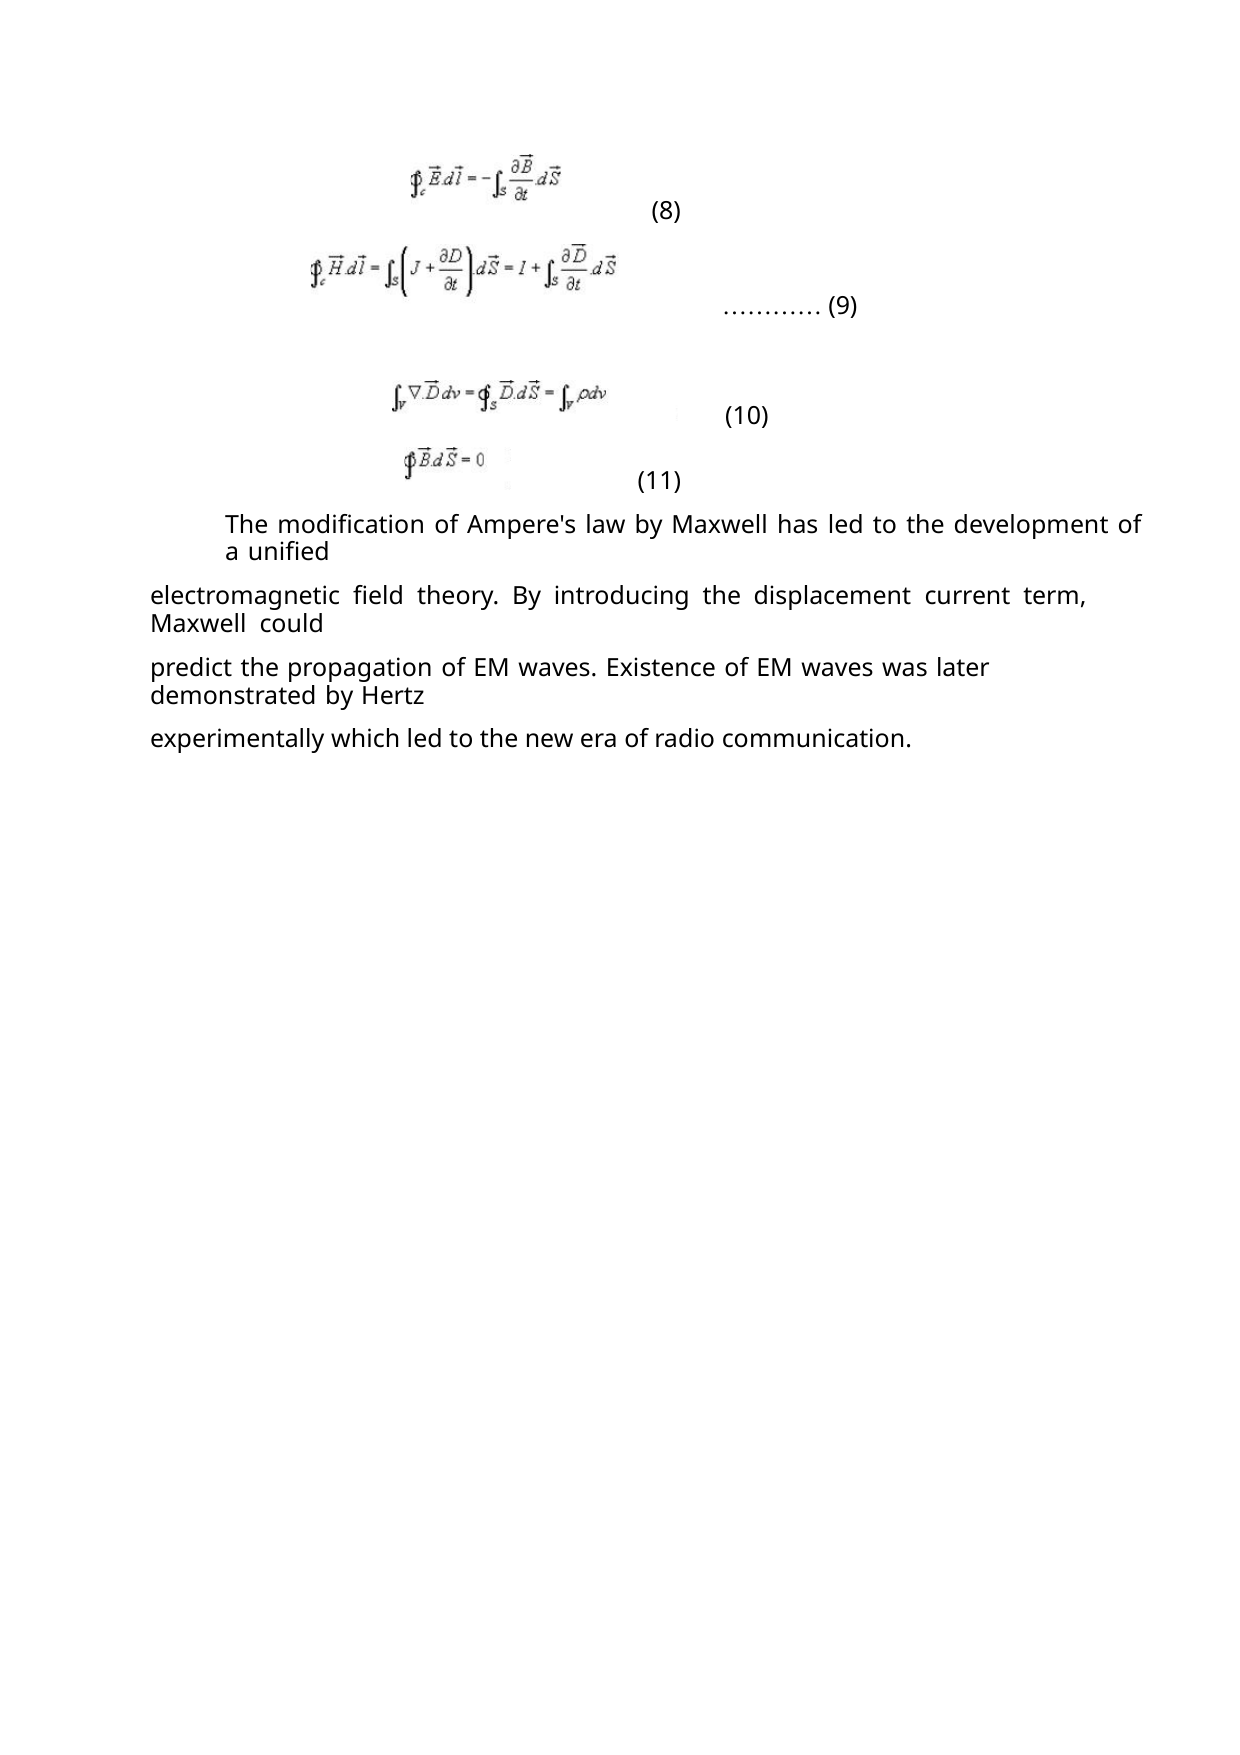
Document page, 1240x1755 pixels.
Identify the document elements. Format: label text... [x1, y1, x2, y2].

text_box ………… (9) [722, 291, 883, 320]
text_box [410, 154, 610, 216]
text_box [392, 380, 678, 423]
text_box (11) [637, 466, 705, 495]
text_box (10) [725, 401, 792, 430]
text_box The modification of Ampere's law by Maxwell has led to the development of a unified electromagnetic field theory. By introducing the displacement current term, Maxwell could predict the propagation of EM waves. Existence of EM waves was later demonstrated by Hertz experimentally which led to the new era of radio communication. [150, 510, 1151, 753]
text_box [404, 447, 511, 490]
text_box [310, 244, 719, 315]
text_box (8) [651, 197, 706, 225]
